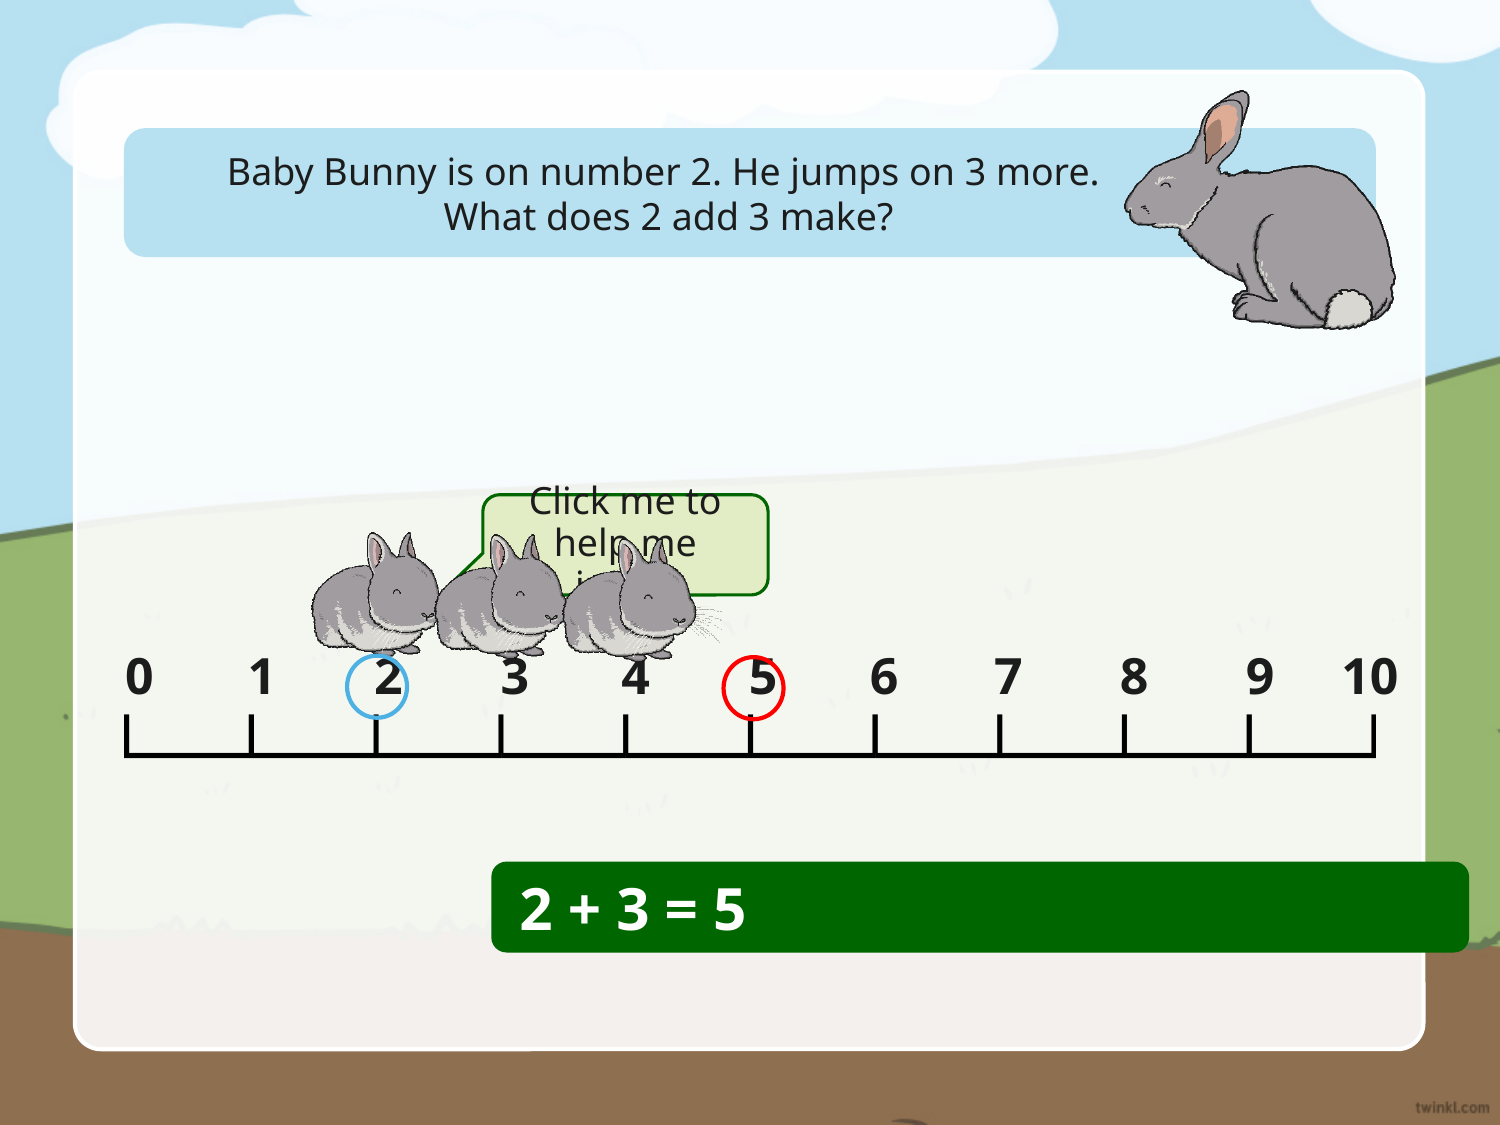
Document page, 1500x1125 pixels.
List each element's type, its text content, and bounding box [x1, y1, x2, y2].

picture [0, 0, 1500, 1125]
text_box Baby Bunny is on number 2. He jumps on 3 more. What does 2 add 3 make? [122, 127, 1124, 259]
text_box 2 + 3 = 5 [490, 860, 1426, 954]
text_box Click me to help me jump! [481, 493, 770, 596]
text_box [88, 645, 1426, 781]
